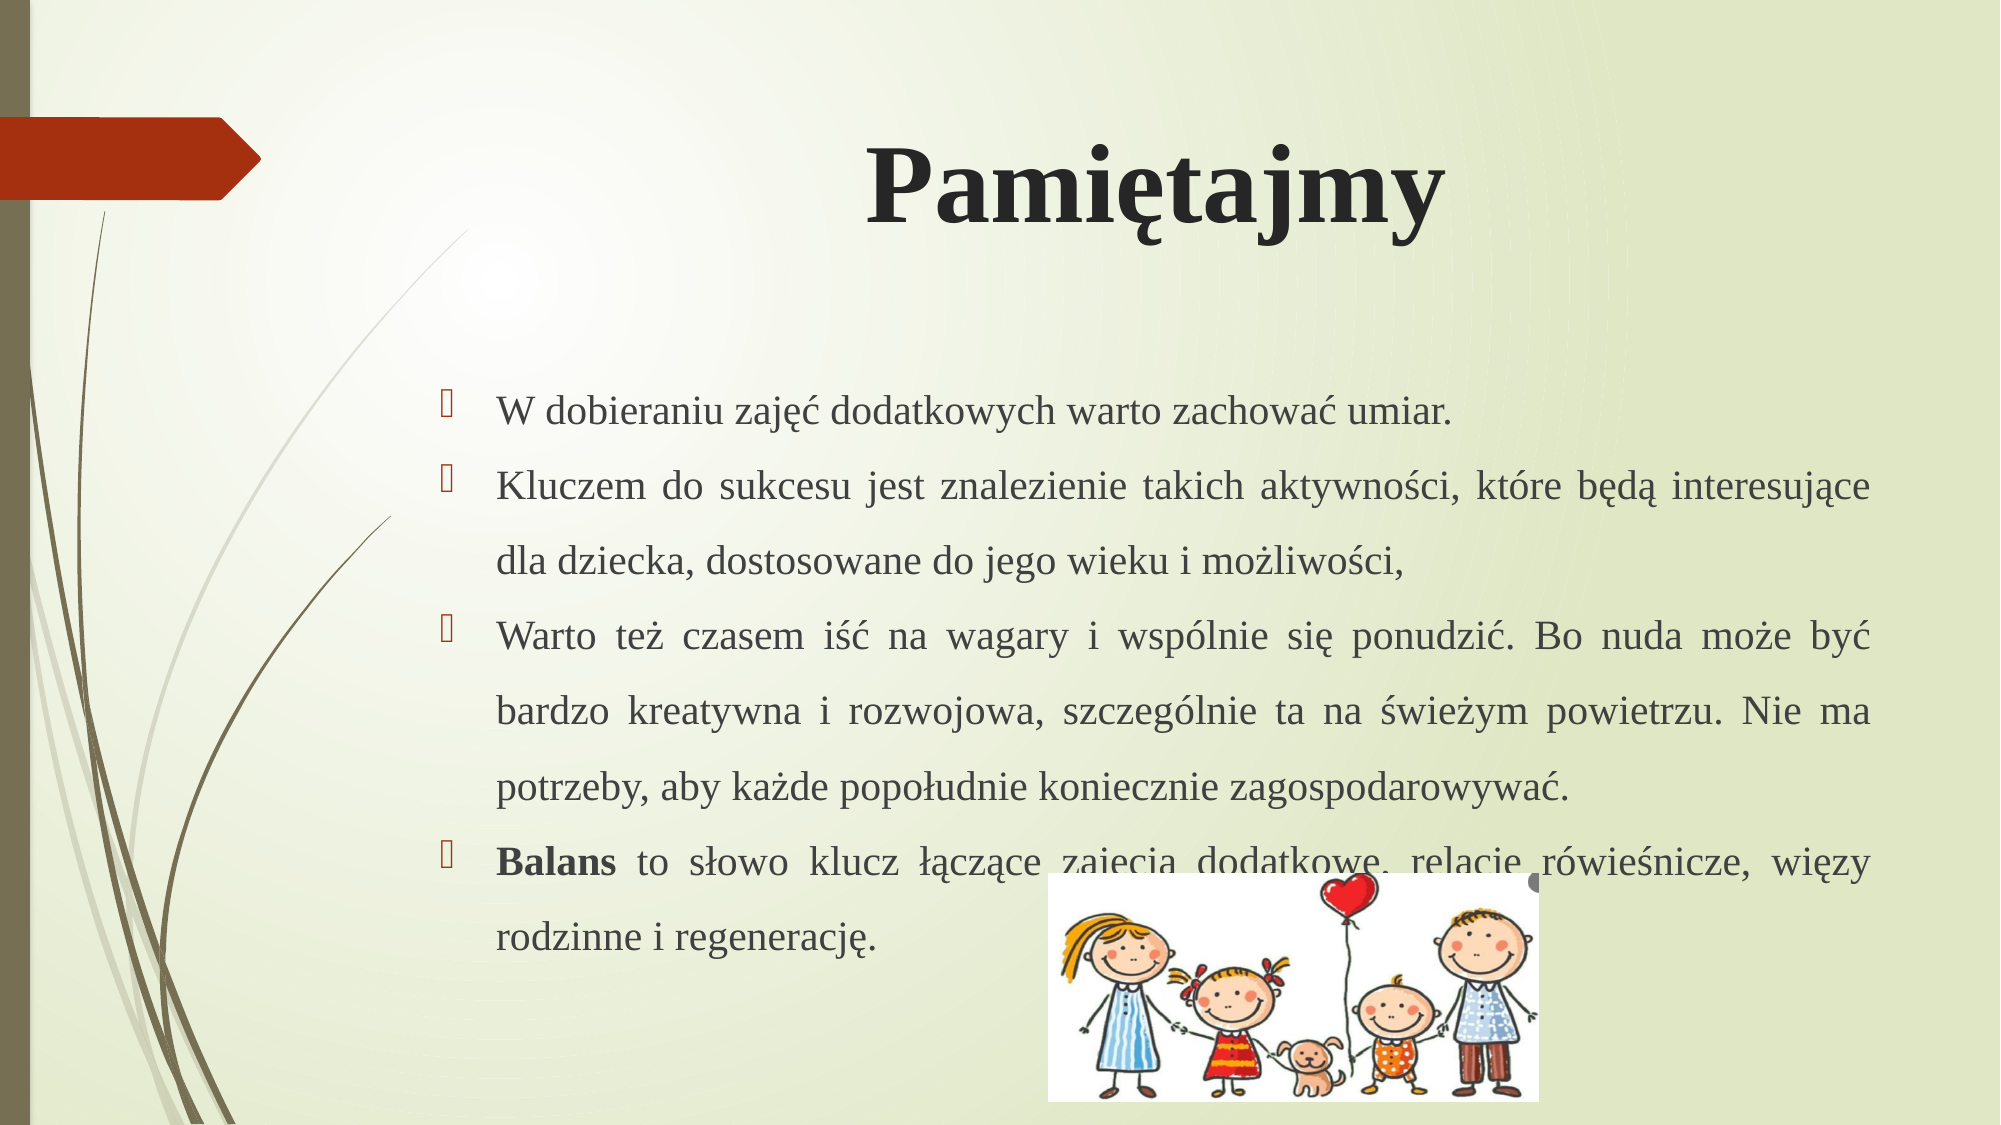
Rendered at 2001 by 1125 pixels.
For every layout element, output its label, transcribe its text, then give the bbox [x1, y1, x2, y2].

title Pamiętajmy [425, 102, 1888, 313]
picture [1048, 873, 1539, 1102]
list W dobieraniu zajęć dodatkowych warto zachować umiar. Kluczem do sukcesu jest znalezienie takich aktywności, które będą interesujące dla dziecka, dostosowane do jego wieku i możliwości, Warto też czasem iść na wagary i wspólnie się ponudzić. Bo nuda może być bardzo kreatywna i rozwojowa, szczególnie ta na świeżym powietrzu. Nie ma potrzeby, aby każde popołudnie koniecznie zagospodarowywać. Balans to słowo klucz łączące zajęcia dodatkowe, relacje rówieśnicze, więzy rodzinne i regenerację. [424, 350, 1888, 970]
